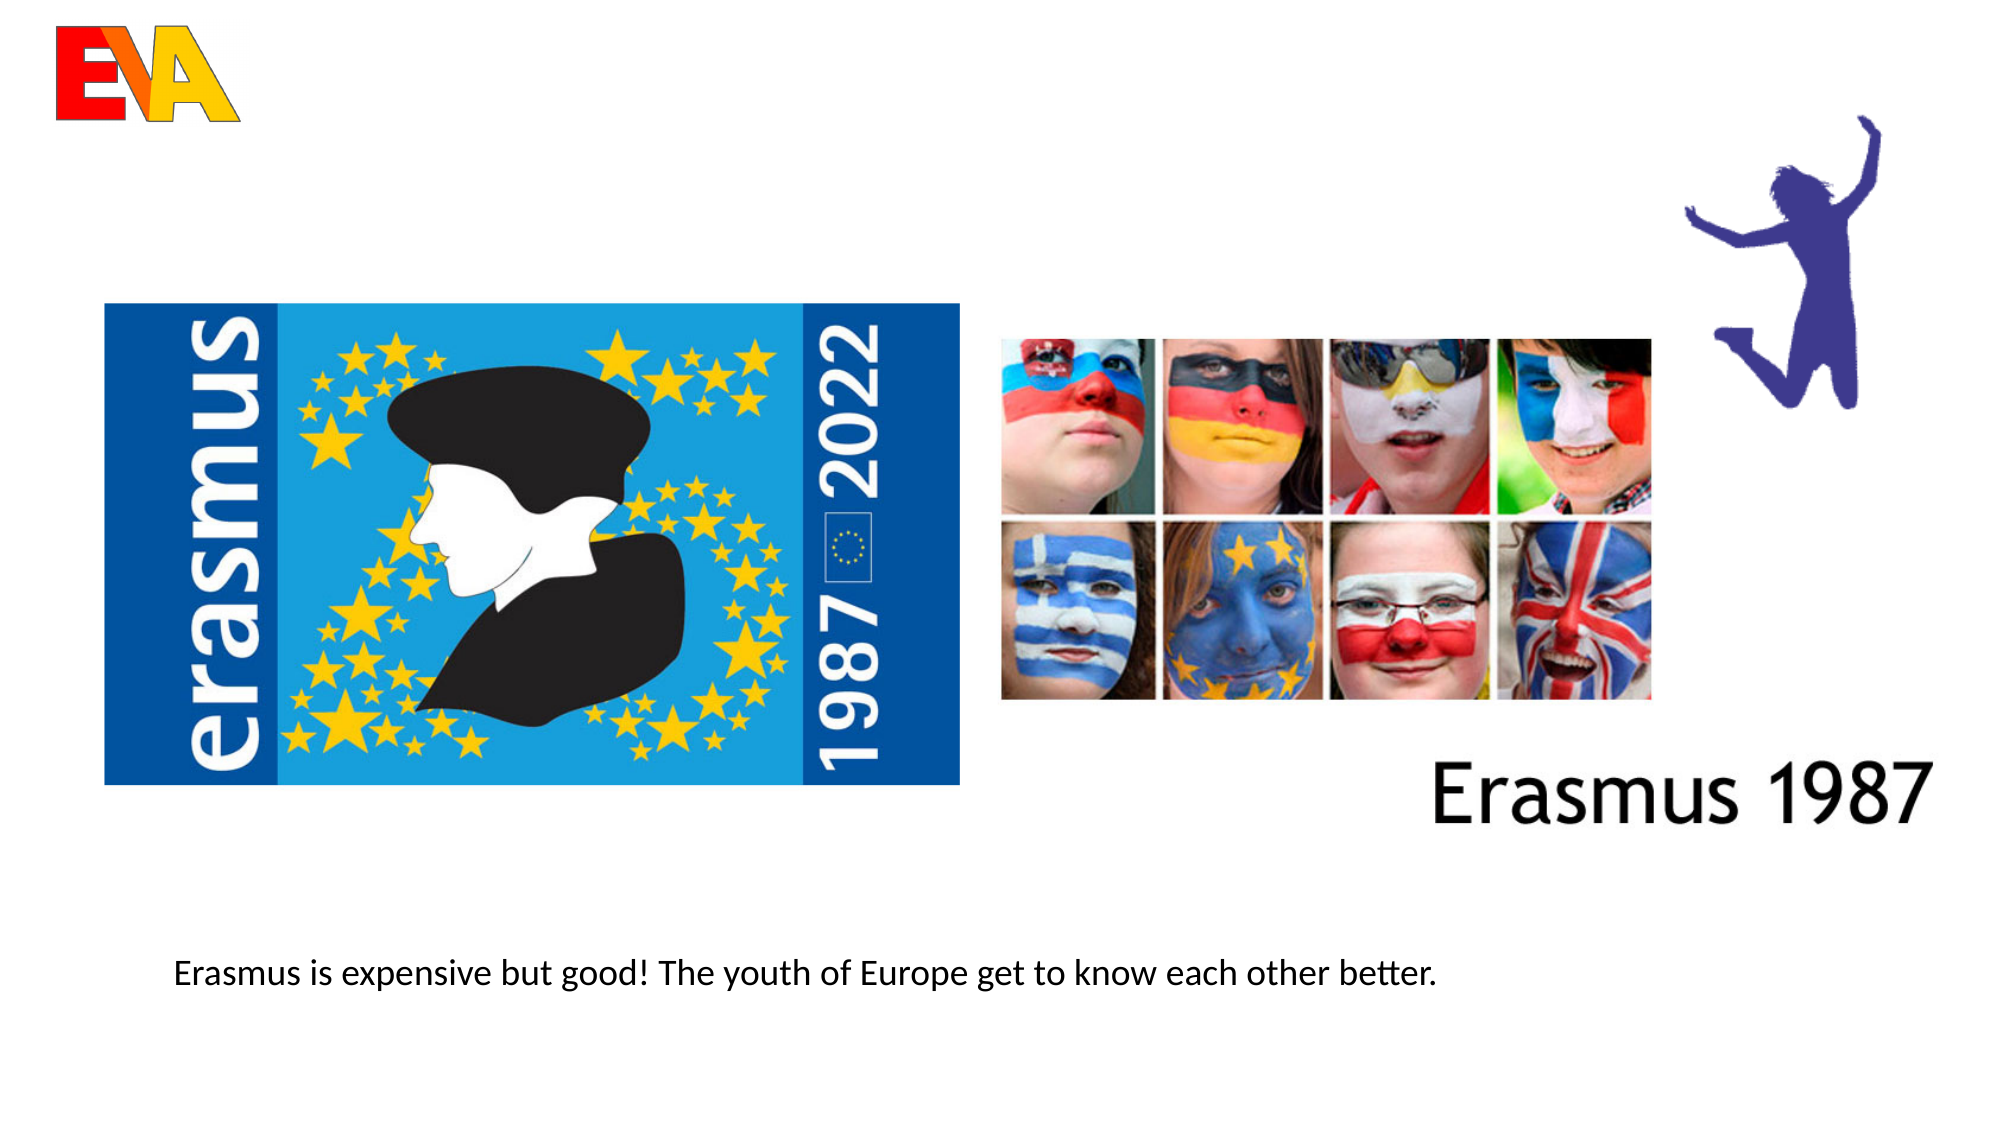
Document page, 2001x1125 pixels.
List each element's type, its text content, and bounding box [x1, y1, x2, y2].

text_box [0, 250, 1995, 873]
picture [1671, 73, 1906, 433]
text_box Erasmus is expensive but good! The youth of Europe get to know each other better. [158, 940, 1463, 1001]
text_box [52, 19, 250, 127]
